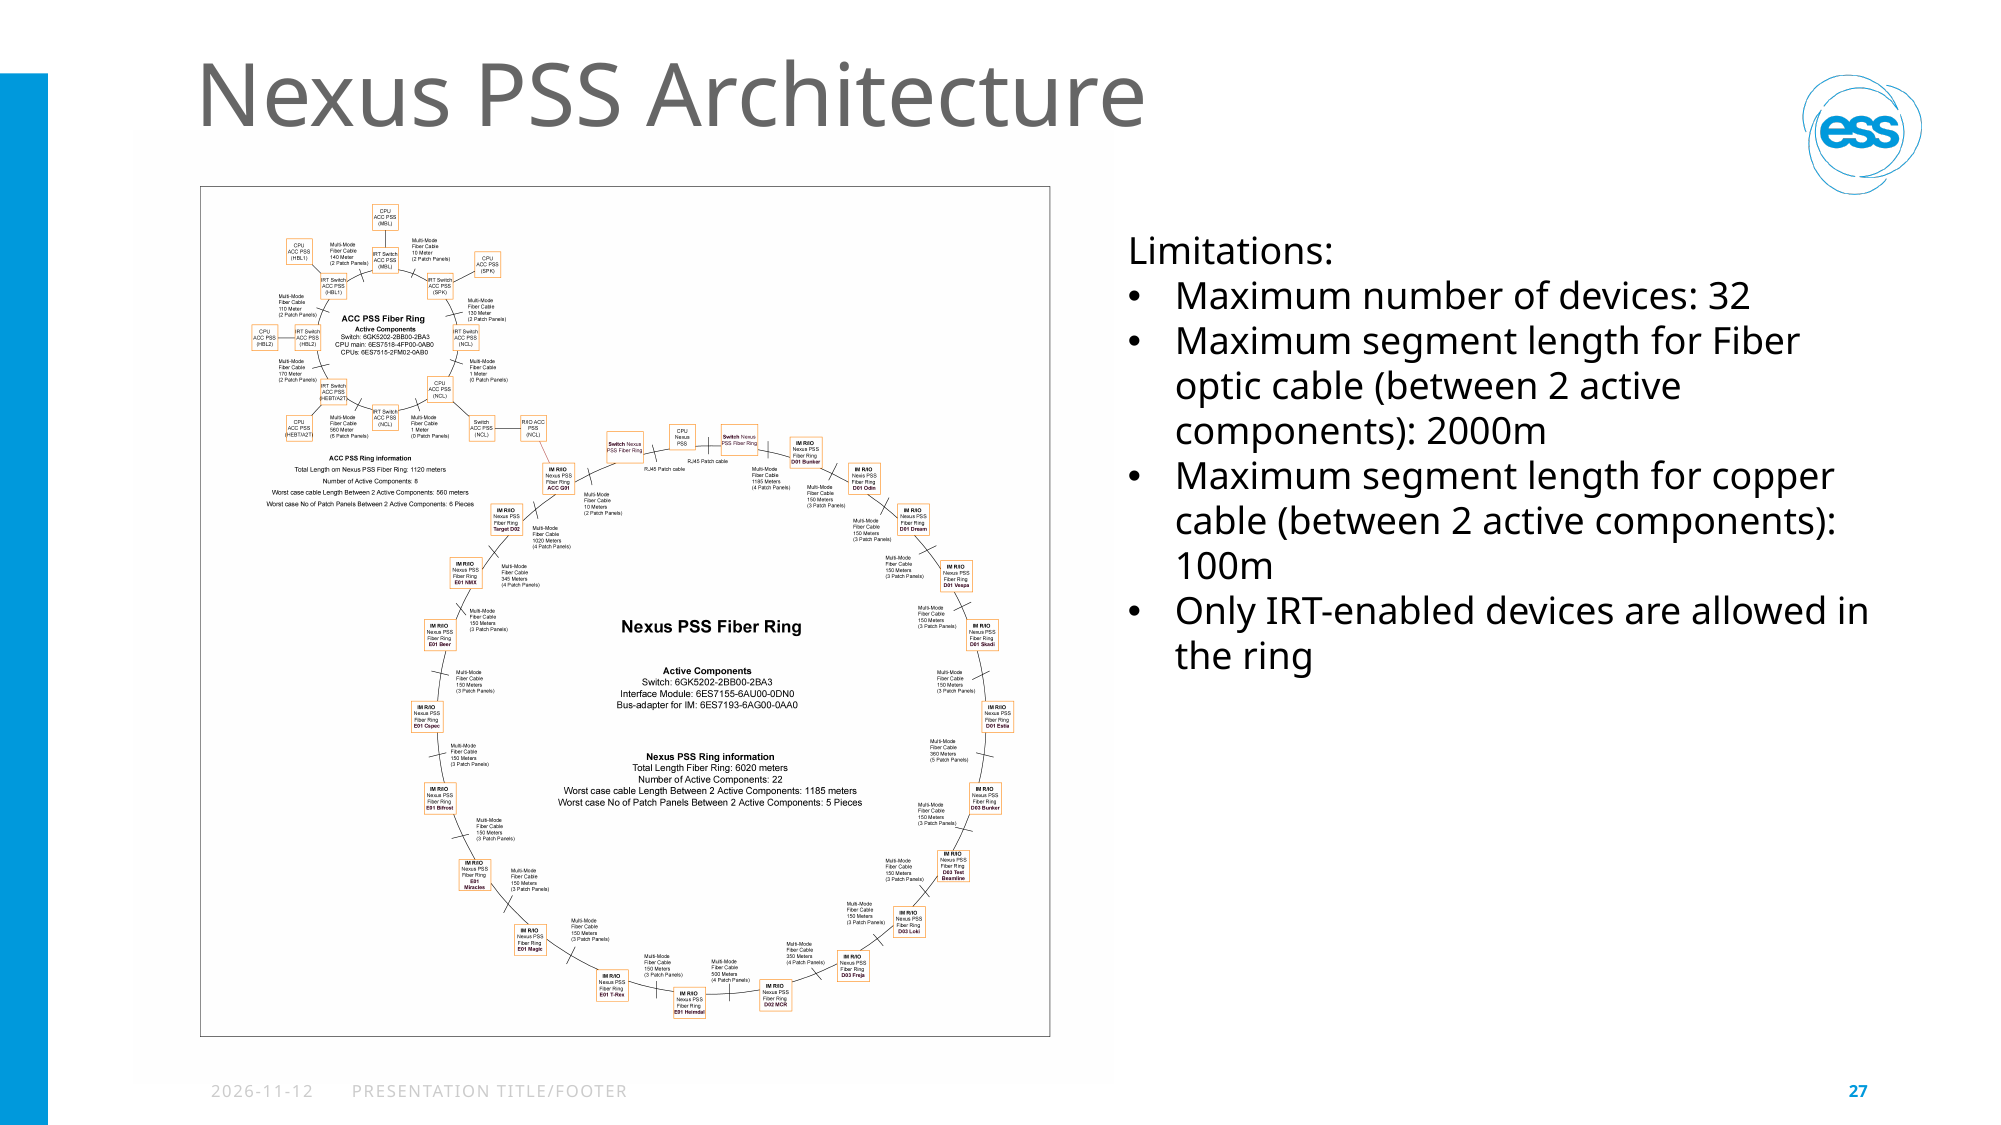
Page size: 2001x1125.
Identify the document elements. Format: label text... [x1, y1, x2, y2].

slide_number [196, 1084, 333, 1123]
picture [133, 130, 1114, 1084]
title Nexus PSS Architecture [181, 43, 1717, 152]
slide_number 27 [1432, 1062, 1883, 1123]
text_box Limitations: Maximum number of devices: 32 Maximum segment length for Fiber optic cable (between 2 active components): 2000m Maximum segment length for copper cable (between 2 active components): 100m Only IRT-enabled devices are allowed in the ring [1114, 220, 1894, 685]
footer PRESENTATION TITLE/FOOTER [336, 1084, 1046, 1123]
